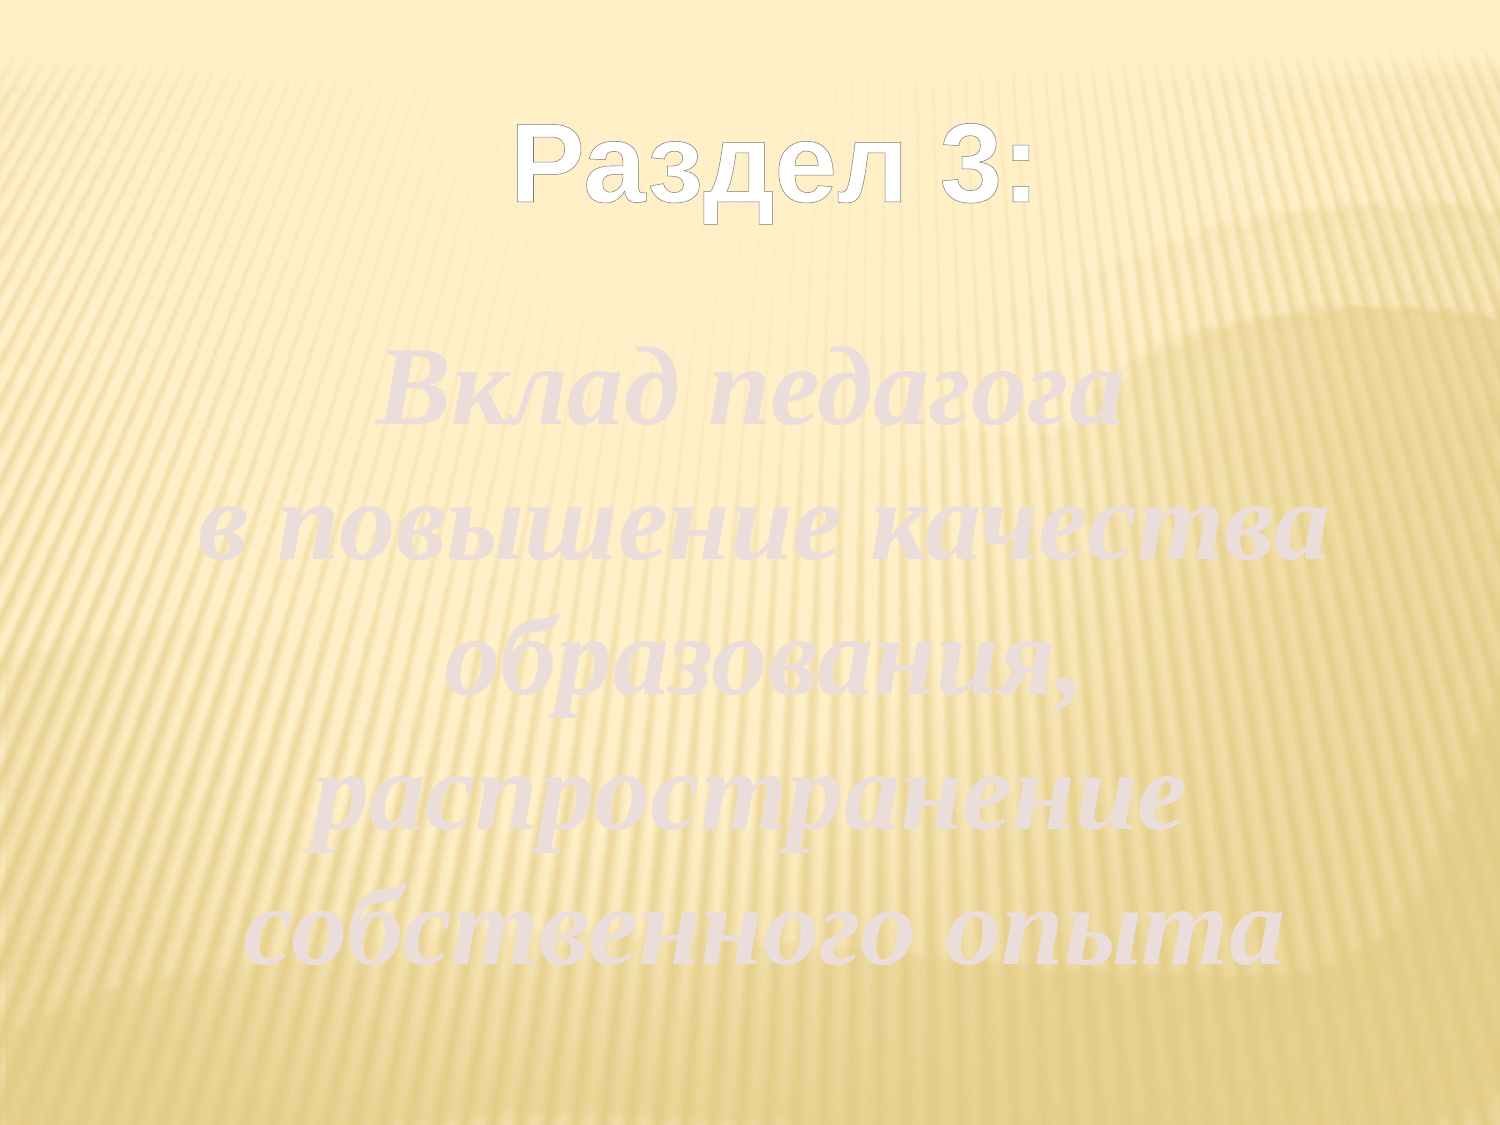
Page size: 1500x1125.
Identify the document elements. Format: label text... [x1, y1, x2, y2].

text_box Вклад педагога в повышение качества образования, распространение собственного опыта [183, 304, 1347, 995]
text_box Раздел 3: [492, 81, 1058, 232]
